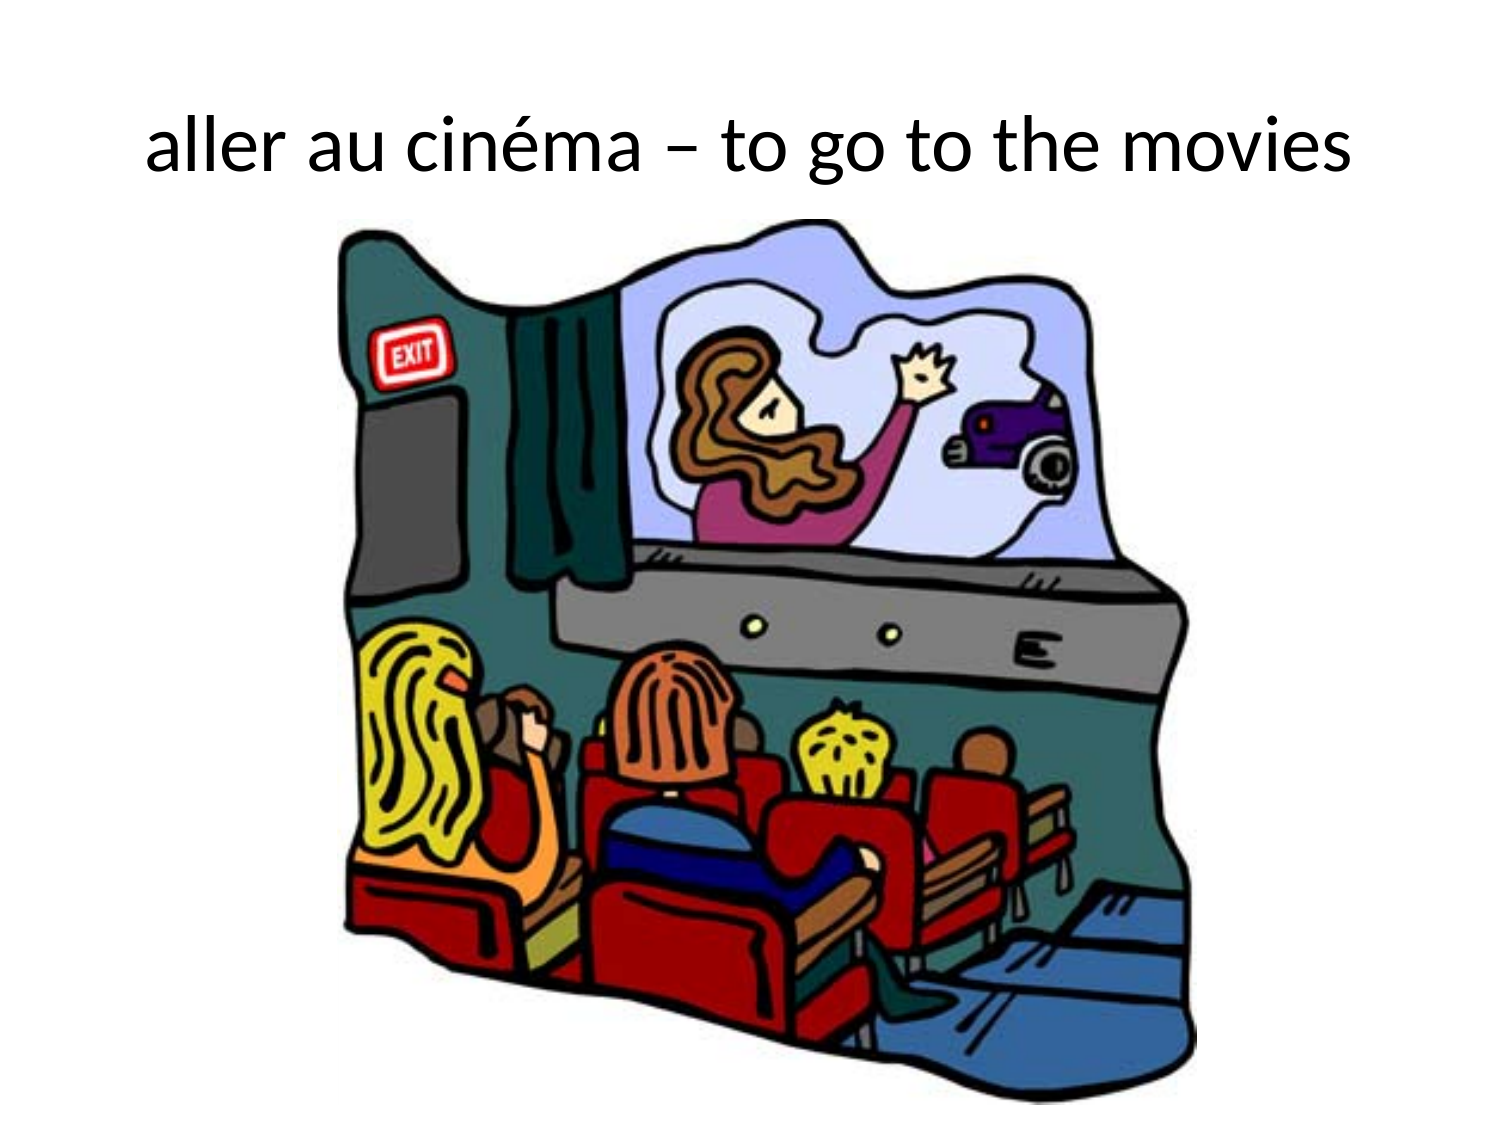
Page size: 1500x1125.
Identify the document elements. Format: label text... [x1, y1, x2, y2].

picture [337, 219, 1197, 1106]
title aller au cinéma – to go to the movies [75, 45, 1425, 233]
